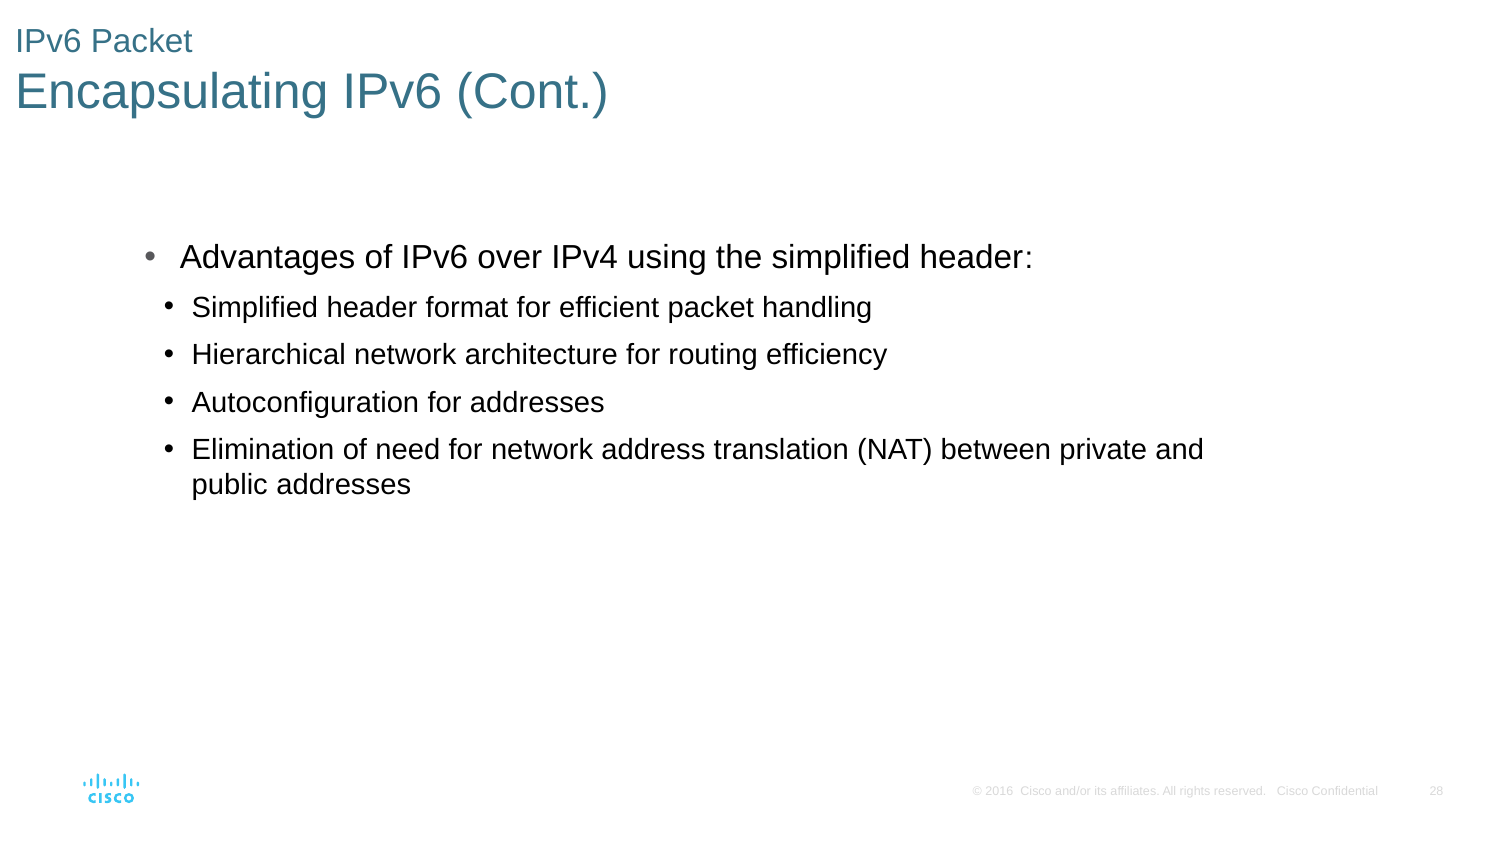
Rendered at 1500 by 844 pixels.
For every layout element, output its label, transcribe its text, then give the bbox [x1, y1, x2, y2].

list Advantages of IPv6 over IPv4 using the simplified header: Simplified header format for efficient packet handling Hierarchical network architecture for routing efficiency Autoconfiguration for addresses Elimination of need for network address translation (NAT) between private and public addresses [105, 228, 1256, 614]
title IPv6 Packet Encapsulating IPv6 (Cont.) [0, 6, 1500, 131]
